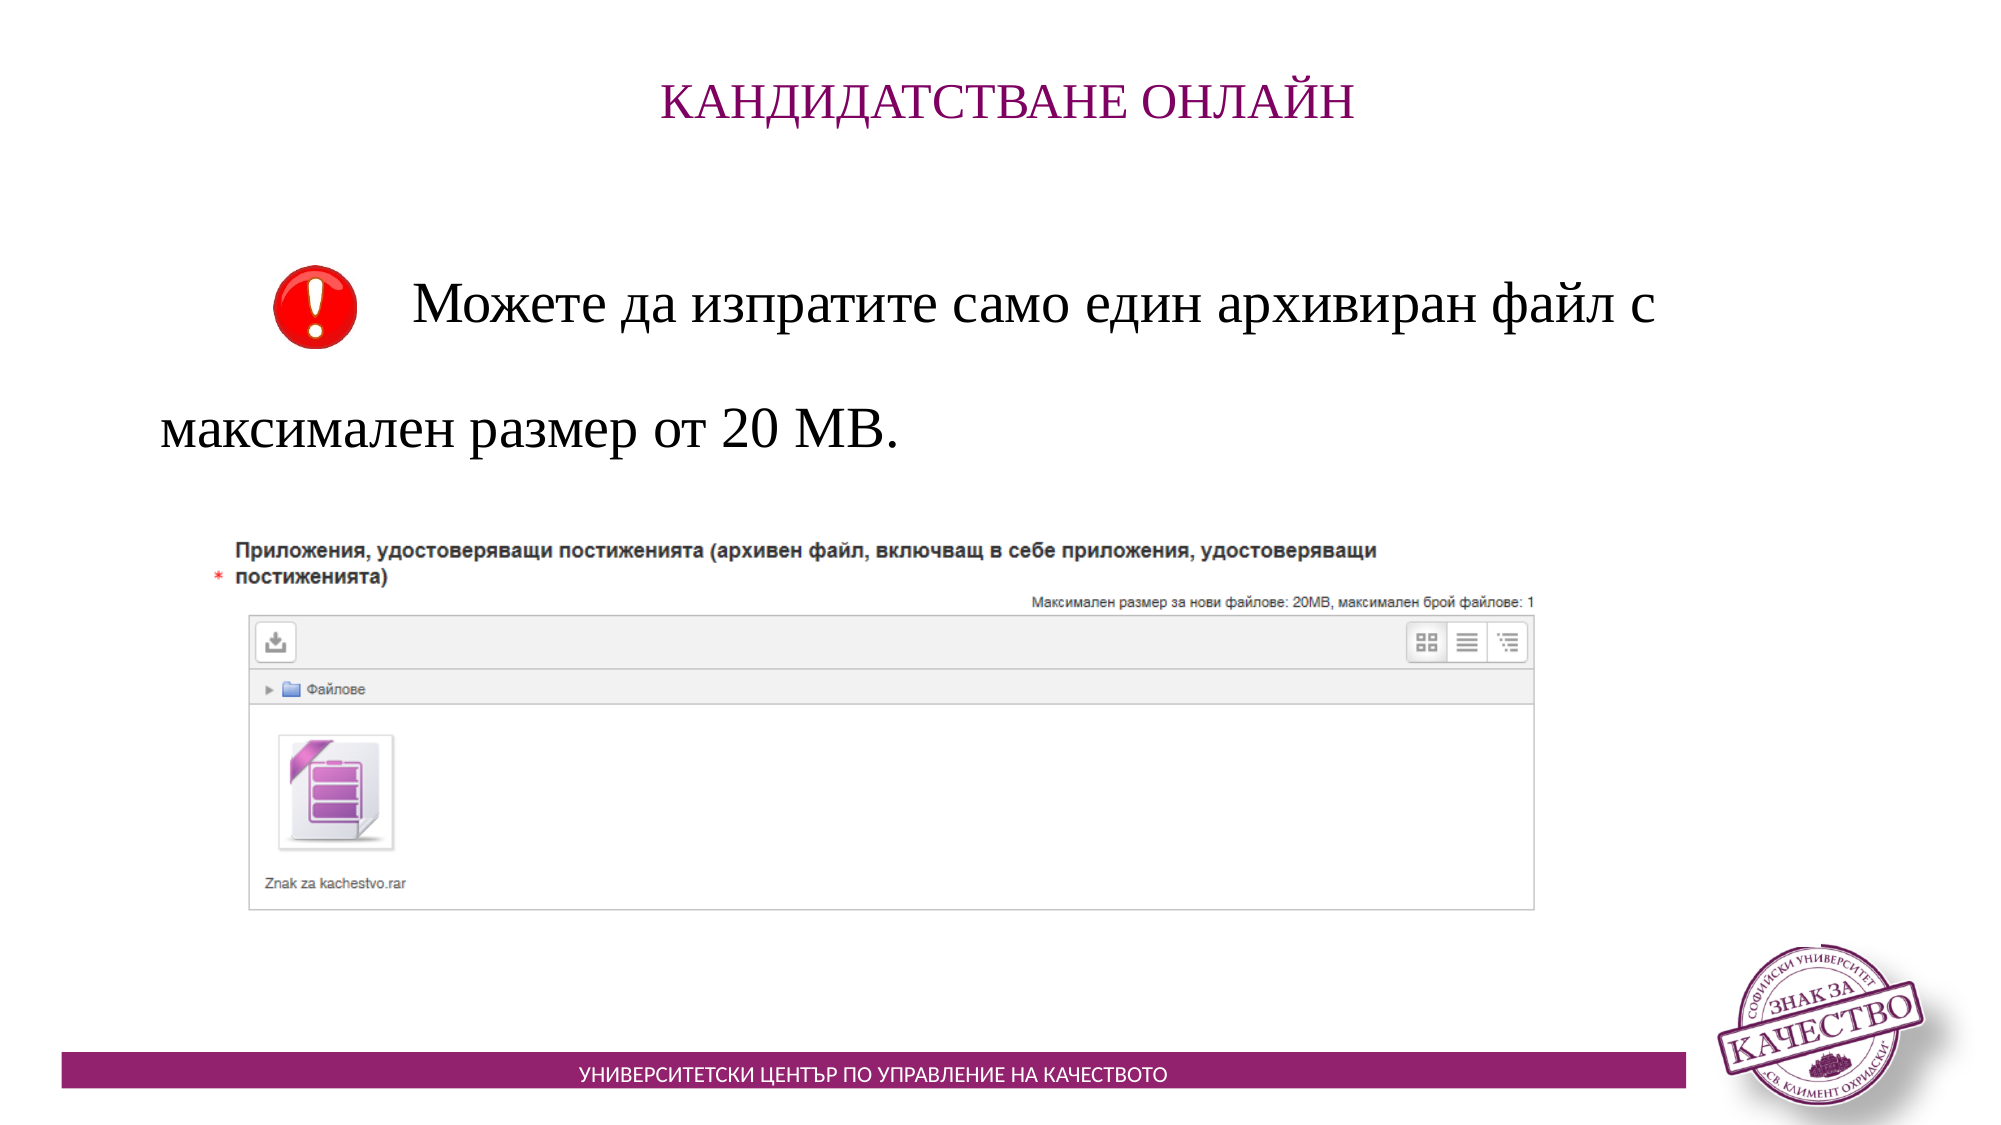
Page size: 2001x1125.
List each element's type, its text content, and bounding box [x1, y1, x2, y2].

text_box Можете да изпратите само един архивиран файл с максимален размер от 20 МВ. [145, 247, 1887, 497]
picture [273, 265, 357, 349]
text_box УНИВЕРСИТЕТСКИ ЦЕНТЪР ПО УПРАВЛЕНИЕ НА КАЧЕСТВОТО [61, 1052, 1687, 1089]
title КАНДИДАТСТВАНЕ ОНЛАЙН [145, 58, 1871, 146]
picture [168, 507, 1947, 1125]
